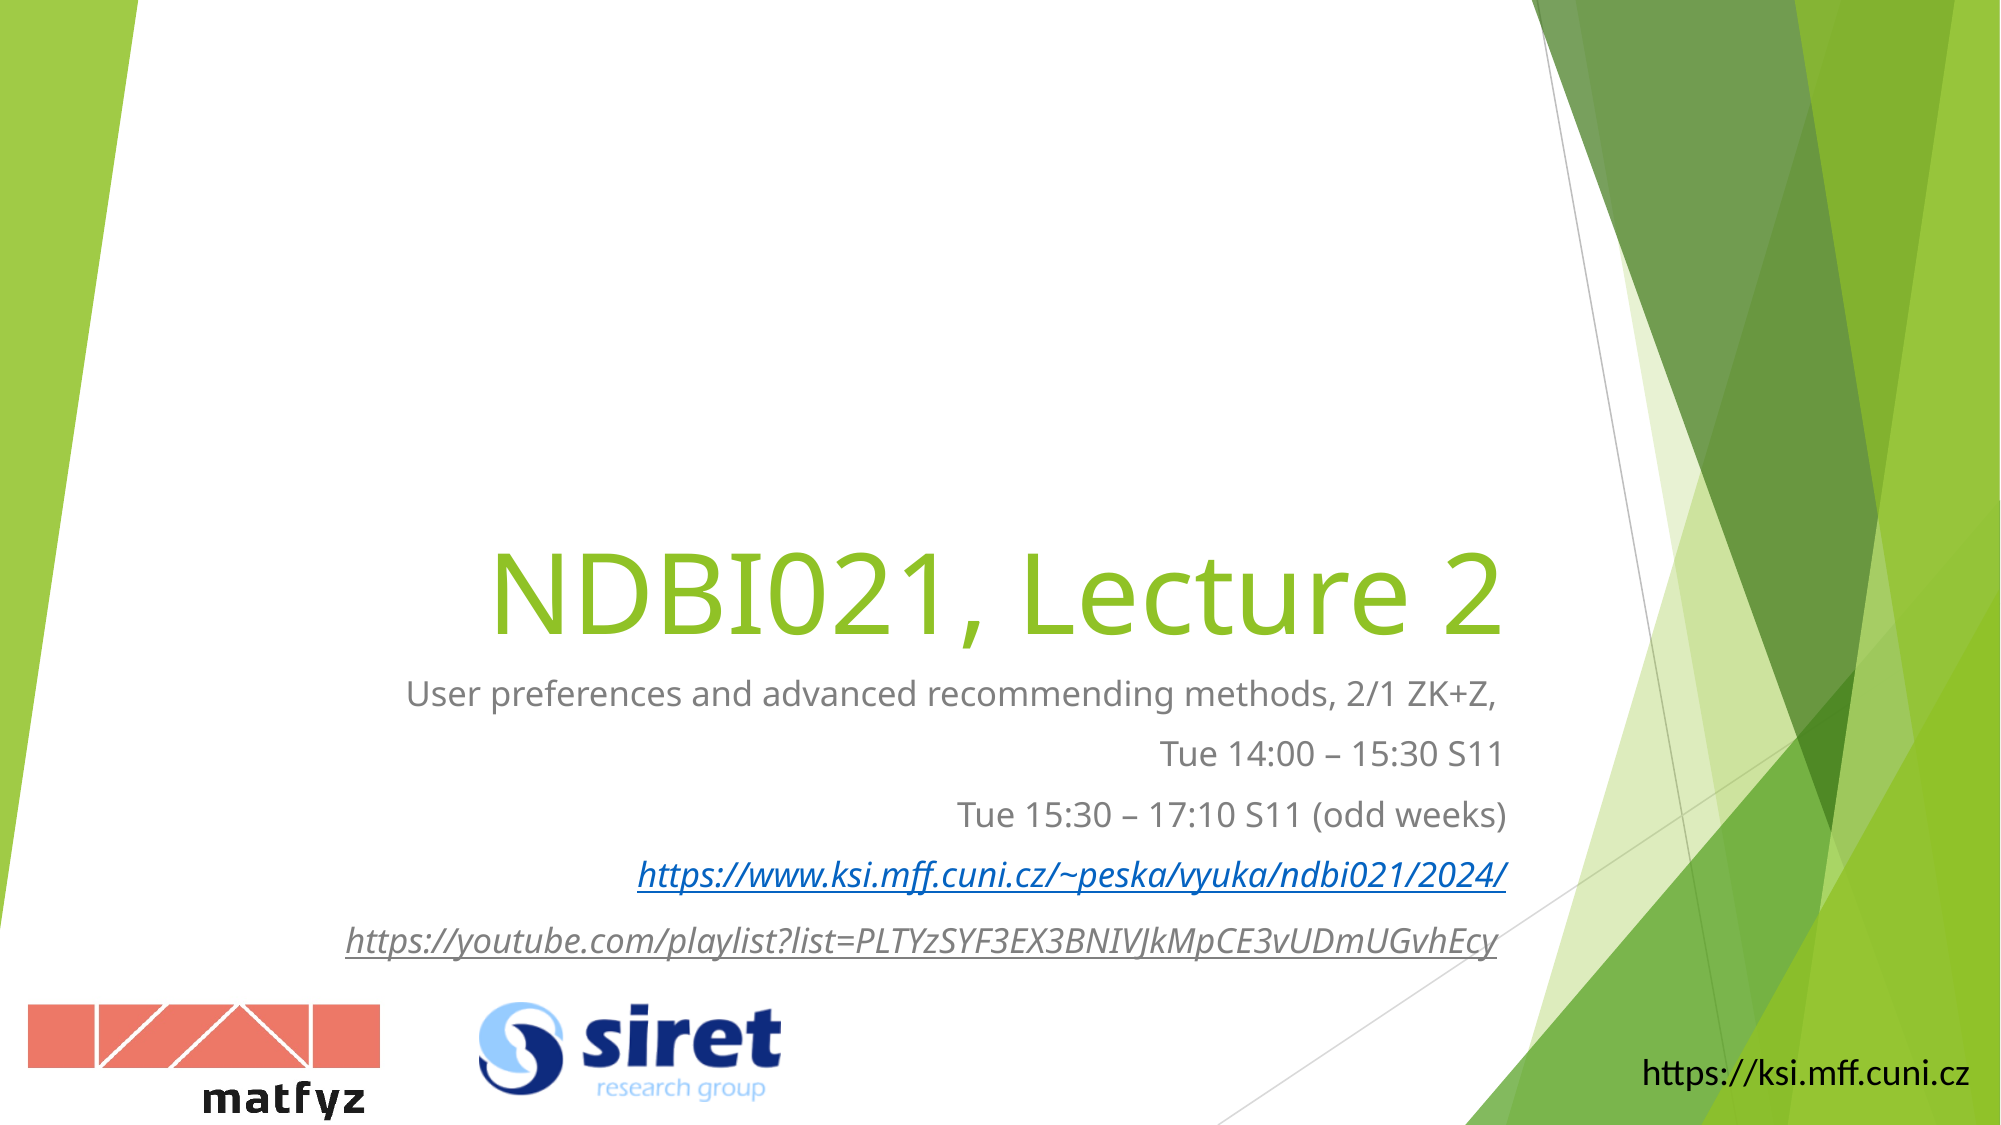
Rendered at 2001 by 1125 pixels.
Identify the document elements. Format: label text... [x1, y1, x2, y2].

picture [0, 978, 407, 1125]
title NDBI021, Lecture 2 [247, 394, 1522, 664]
picture [479, 1002, 781, 1102]
subtitle User preferences and advanced recommending methods, 2/1 ZK+Z, Tue 14:00 – 15:30 S11 Tue 15:30 – 17:10 S11 (odd weeks) https://www.ksi.mff.cuni.cz/~peska/vyuka/ndbi021/2024/ https://youtube.com/playlist?list=PLTYzSYF3EX3BNIVJkMpCE3vUDmUGvhEcy [247, 664, 1522, 979]
text_box https://ksi.mff.cuni.cz [1627, 1040, 1985, 1101]
